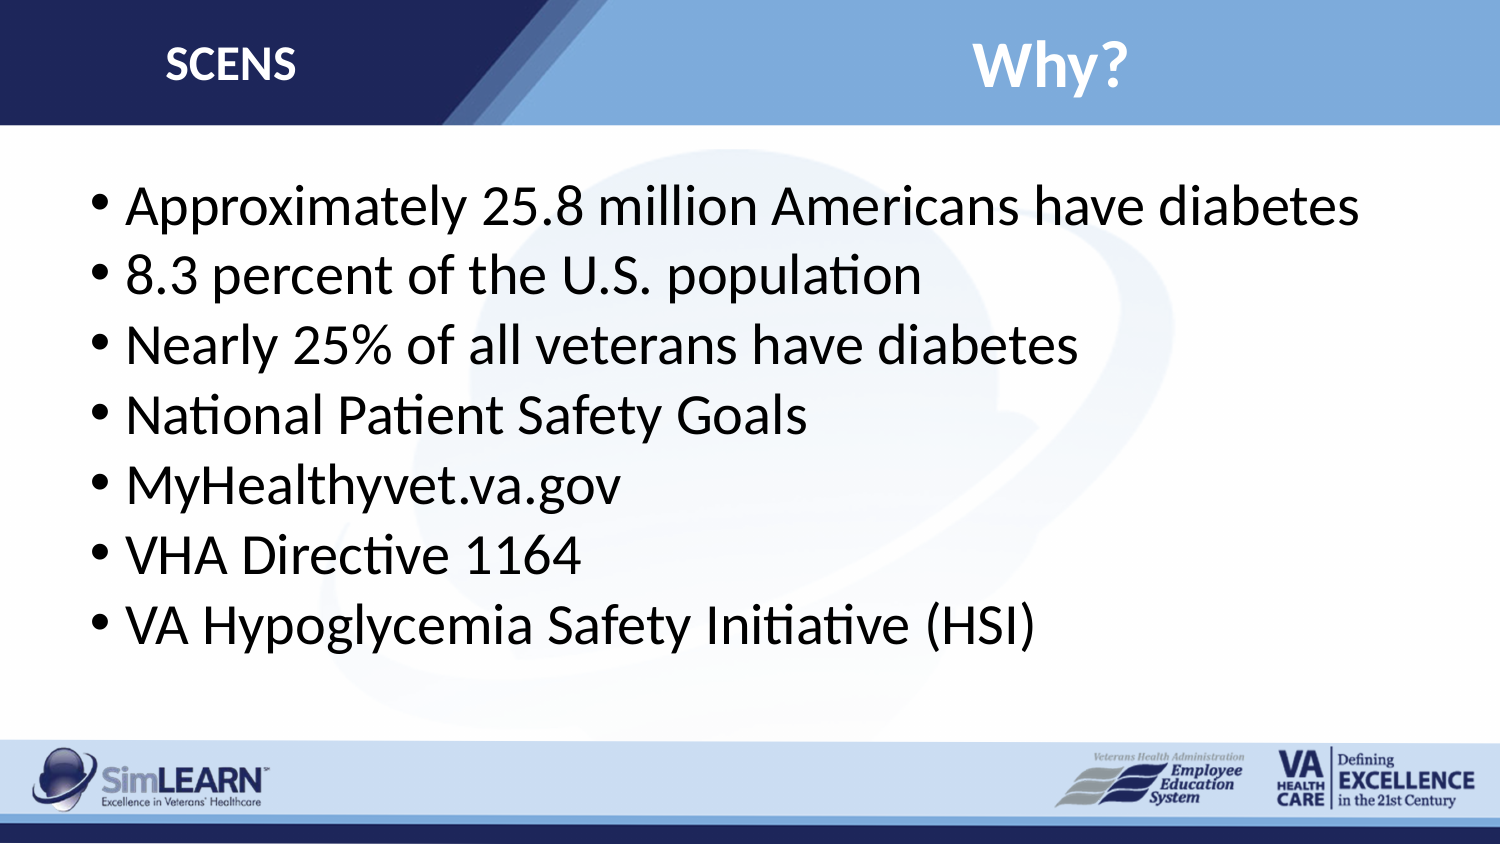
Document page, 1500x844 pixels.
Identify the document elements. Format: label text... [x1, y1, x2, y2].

text_box SCENS [0, 0, 463, 122]
list Approximately 25.8 million Americans have diabetes 8.3 percent of the U.S. population Nearly 25% of all veterans have diabetes National Patient Safety Goals MyHealthyvet.va.gov VHA Directive 1164 VA Hypoglycemia Safety Initiative (HSI) [75, 159, 1425, 747]
title Why? [611, 0, 1500, 123]
picture [0, 0, 1500, 844]
